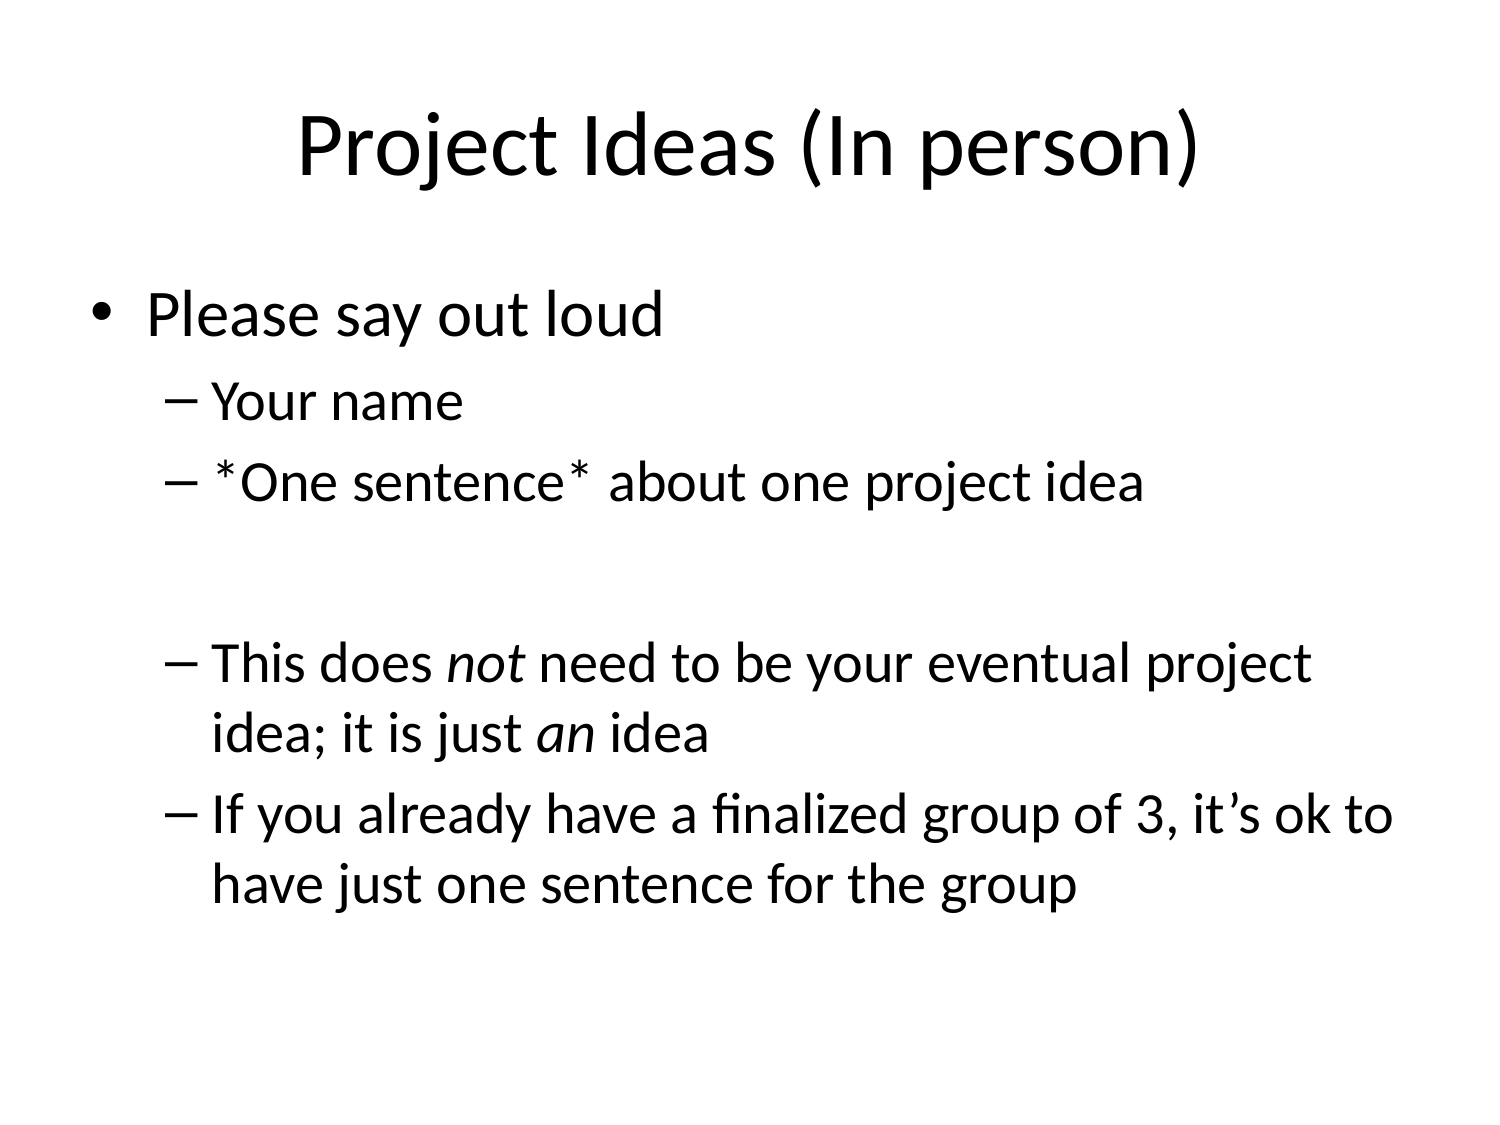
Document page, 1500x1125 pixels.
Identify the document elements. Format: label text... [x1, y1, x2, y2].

list Please say out loud Your name *One sentence* about one project idea This does not need to be your eventual project idea; it is just an idea If you already have a finalized group of 3, it’s ok to have just one sentence for the group [75, 262, 1425, 1005]
title Project Ideas (In person) [75, 45, 1425, 233]
